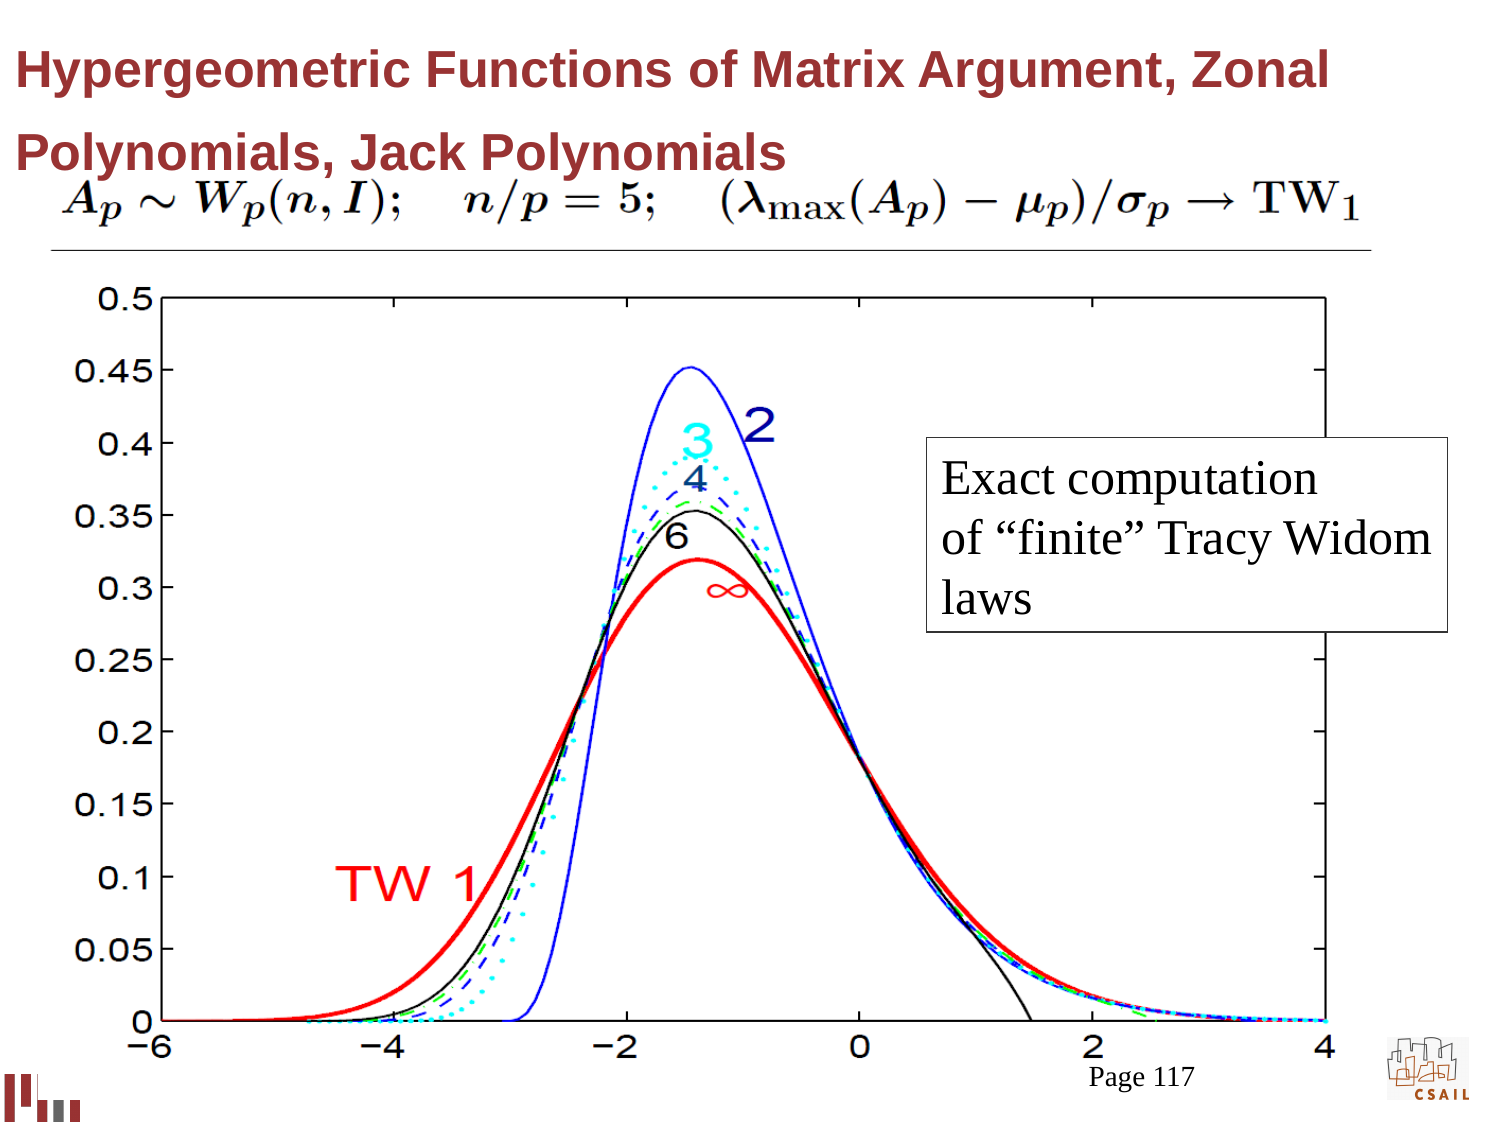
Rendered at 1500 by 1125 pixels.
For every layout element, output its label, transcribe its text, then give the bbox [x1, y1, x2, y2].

title Hypergeometric Functions of Matrix Argument, Zonal Polynomials, Jack Polynomials [0, 37, 1500, 242]
picture [0, 124, 1378, 1125]
text_box Exact computation of “finite” Tracy Widom laws [1382, 437, 1448, 633]
picture [1387, 1037, 1469, 1049]
slide_number Page 117 [1073, 1049, 1500, 1125]
